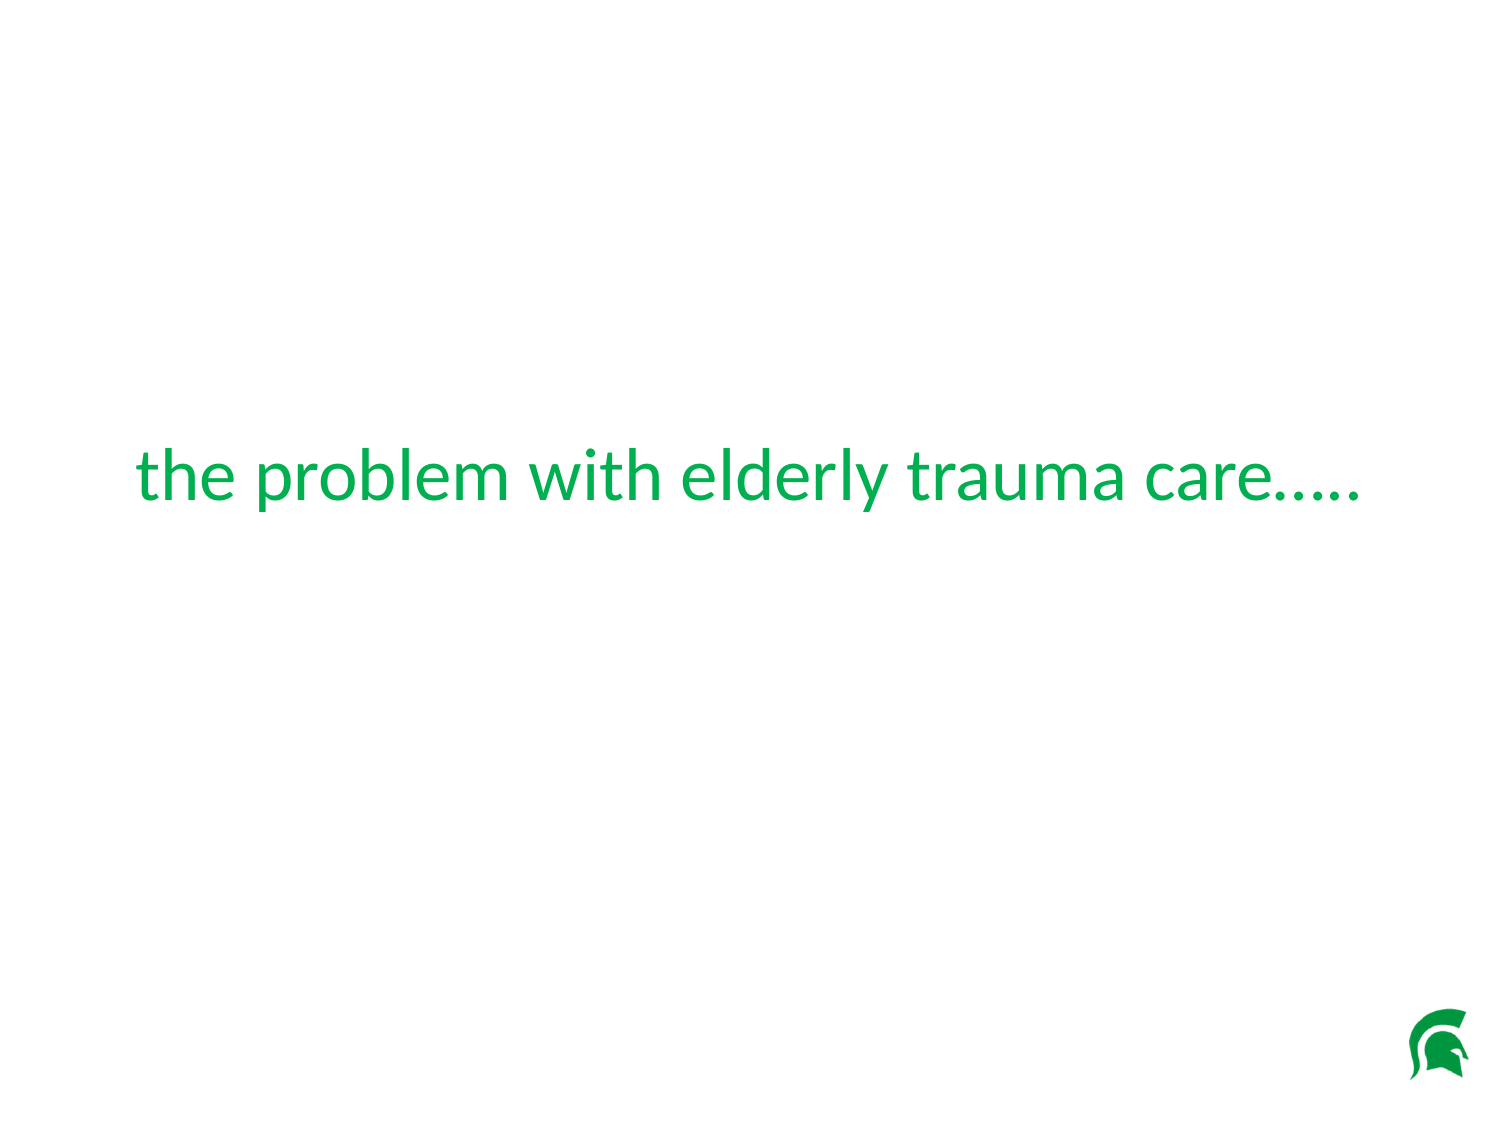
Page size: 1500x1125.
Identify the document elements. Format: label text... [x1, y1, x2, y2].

picture [1409, 1008, 1470, 1080]
title the problem with elderly trauma care….. [112, 349, 1388, 591]
